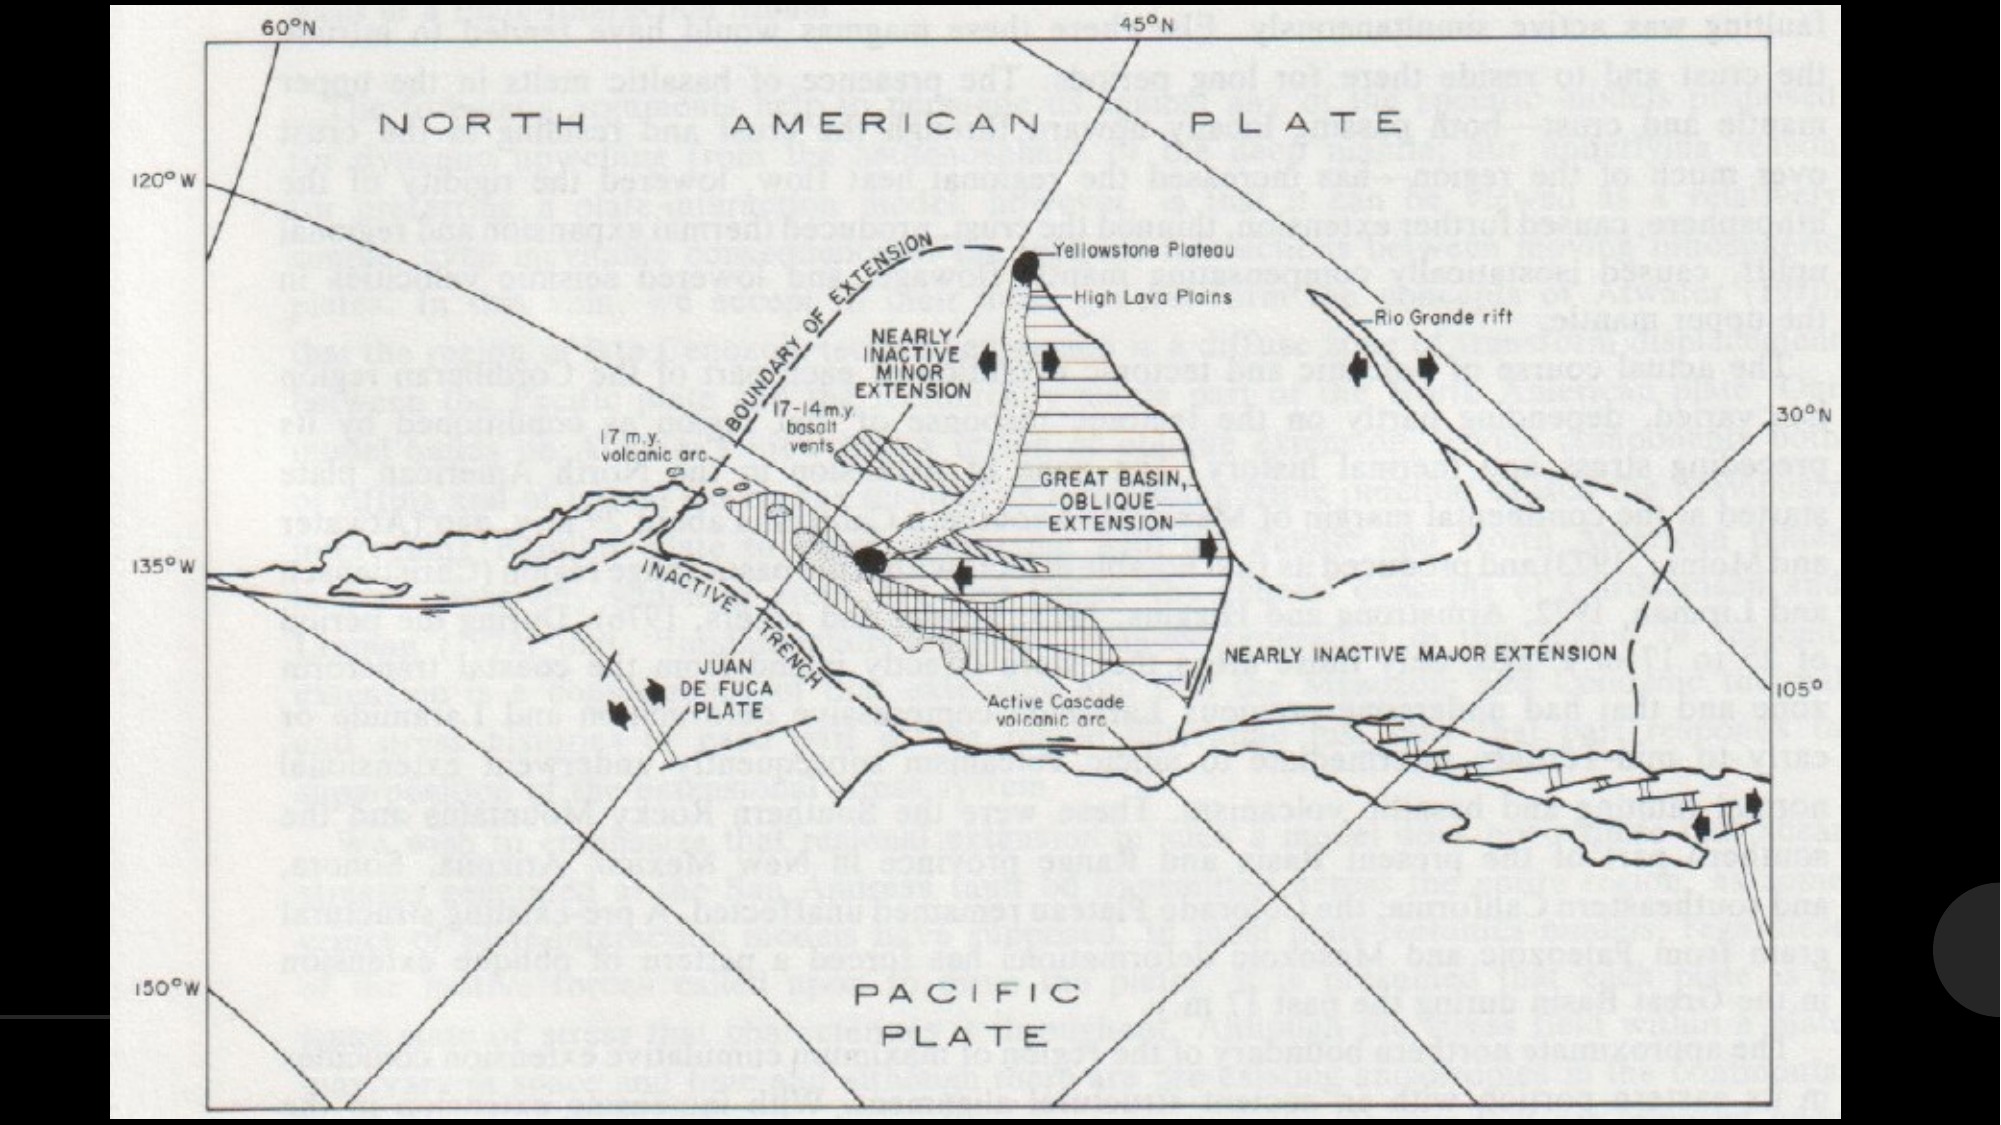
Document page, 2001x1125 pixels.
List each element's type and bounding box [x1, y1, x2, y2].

picture [110, 5, 1841, 1120]
